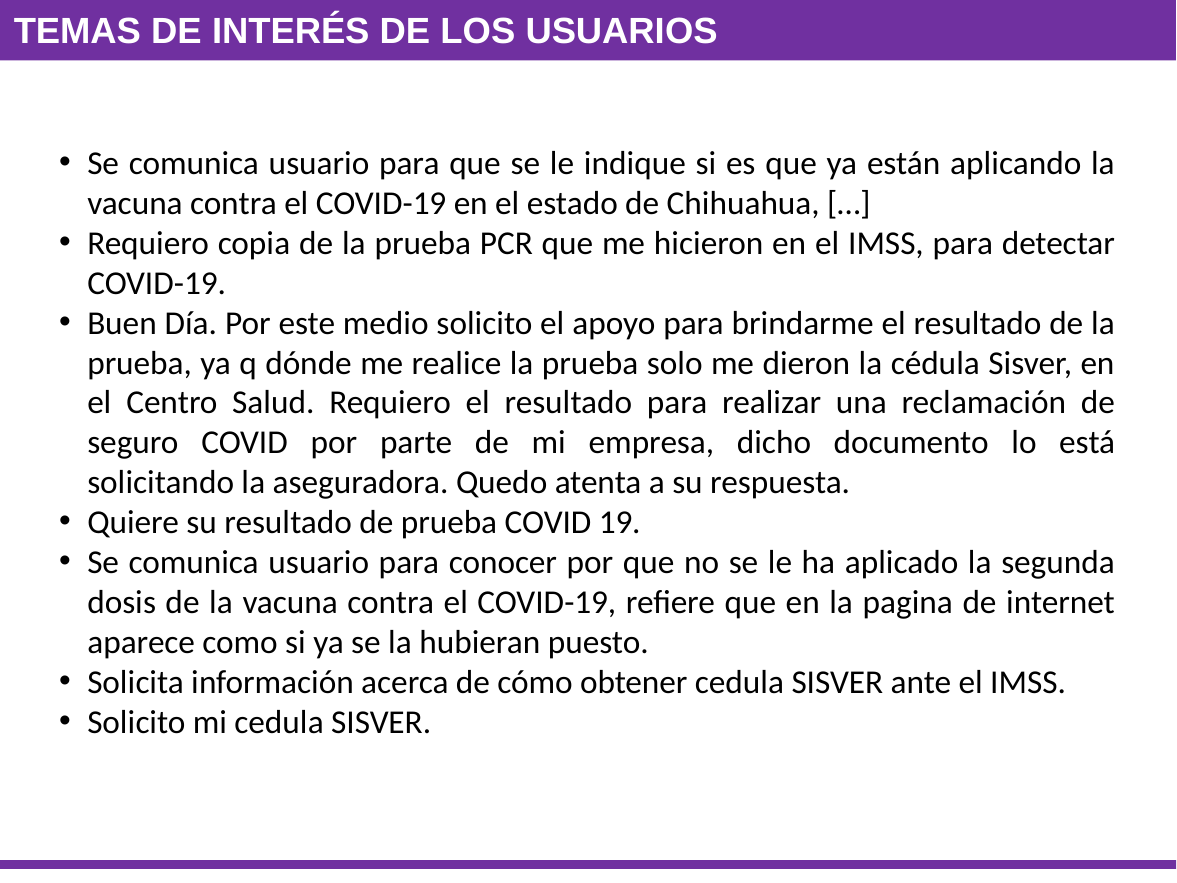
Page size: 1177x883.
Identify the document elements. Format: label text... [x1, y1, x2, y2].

text_box Temas de Interés de los Usuarios [0, 0, 1167, 59]
text_box Se comunica usuario para que se le indique si es que ya están aplicando la vacuna contra el COVID-19 en el estado de Chihuahua, […] Requiero copia de la prueba PCR que me hicieron en el IMSS, para detectar COVID-19. Buen Día. Por este medio solicito el apoyo para brindarme el resultado de la prueba, ya q dónde me realice la prueba solo me dieron la cédula Sisver, en el Centro Salud. Requiero el resultado para realizar una reclamación de seguro COVID por parte de mi empresa, dicho documento lo está solicitando la aseguradora. Quedo atenta a su respuesta. Quiere su resultado de prueba COVID 19. Se comunica usuario para conocer por que no se le ha aplicado la segunda dosis de la vacuna contra el COVID-19, refiere que en la pagina de internet aparece como si ya se la hubieran puesto. Solicita información acerca de cómo obtener cedula SISVER ante el IMSS. Solicito mi cedula SISVER. [0, 133, 1132, 748]
